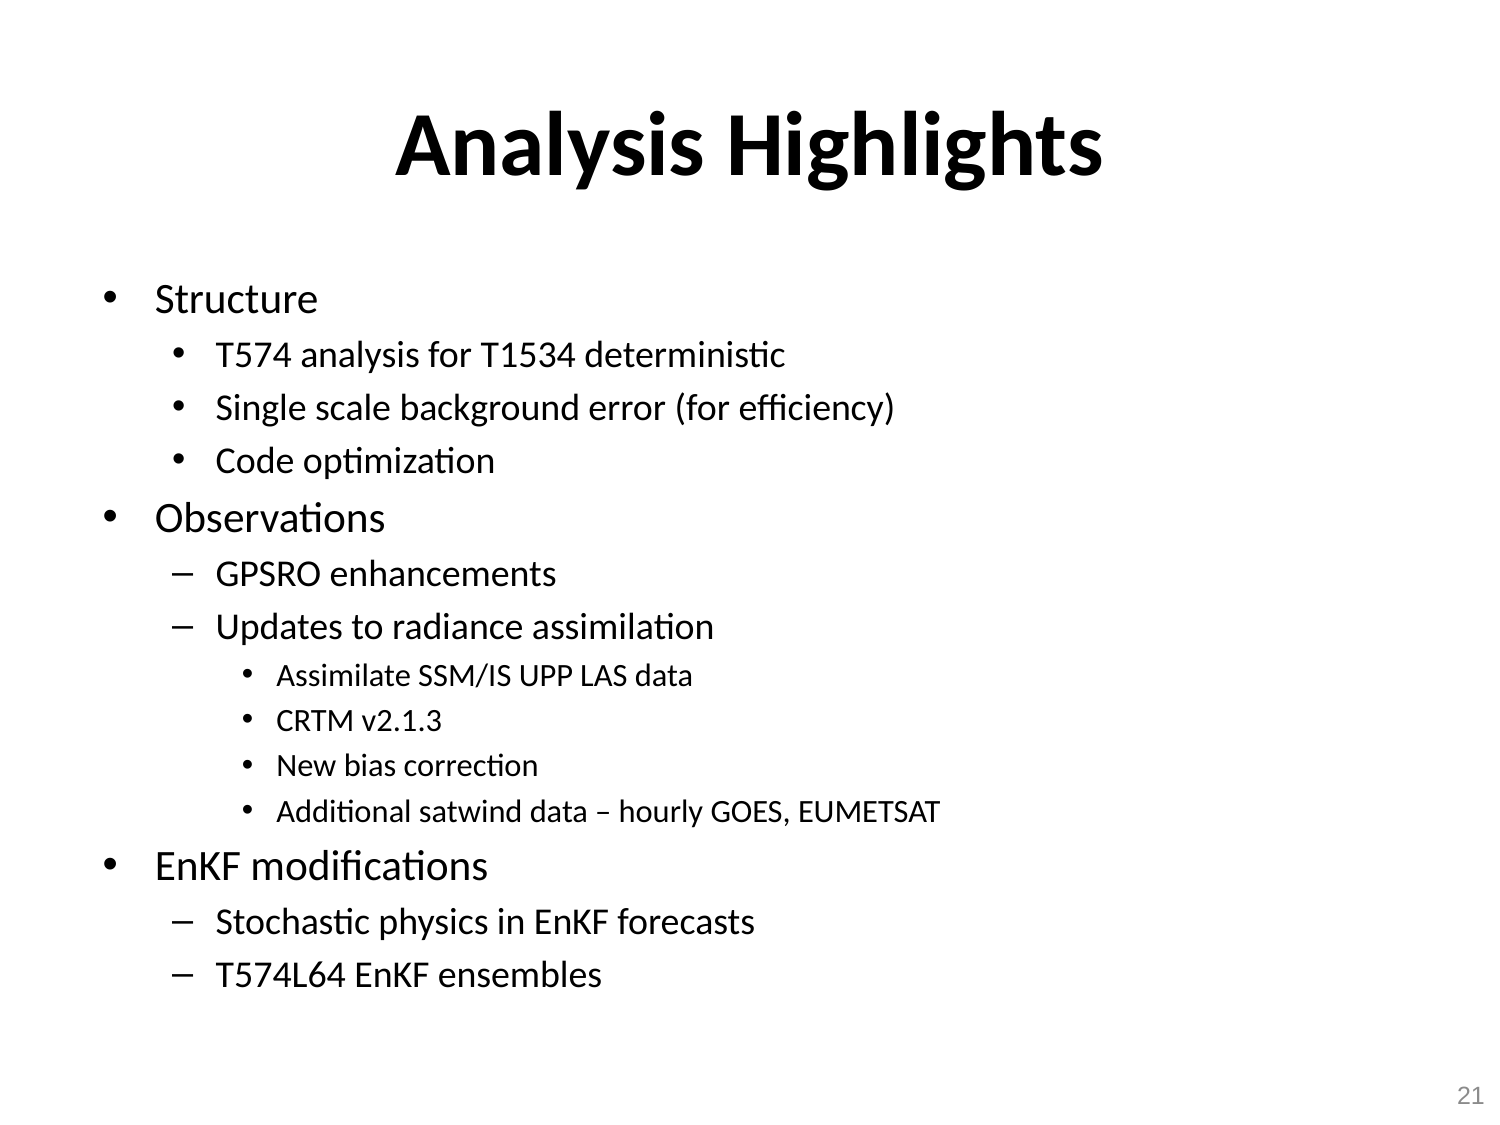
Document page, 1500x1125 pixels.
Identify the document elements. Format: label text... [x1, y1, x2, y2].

list Structure T574 analysis for T1534 deterministic Single scale background error (for efficiency) Code optimization Observations GPSRO enhancements Updates to radiance assimilation Assimilate SSM/IS UPP LAS data CRTM v2.1.3 New bias correction Additional satwind data – hourly GOES, EUMETSAT EnKF modifications Stochastic physics in EnKF forecasts T574L64 EnKF ensembles [87, 262, 1438, 1005]
slide_number 21 [1149, 1065, 1500, 1125]
title Analysis Highlights [75, 45, 1425, 233]
